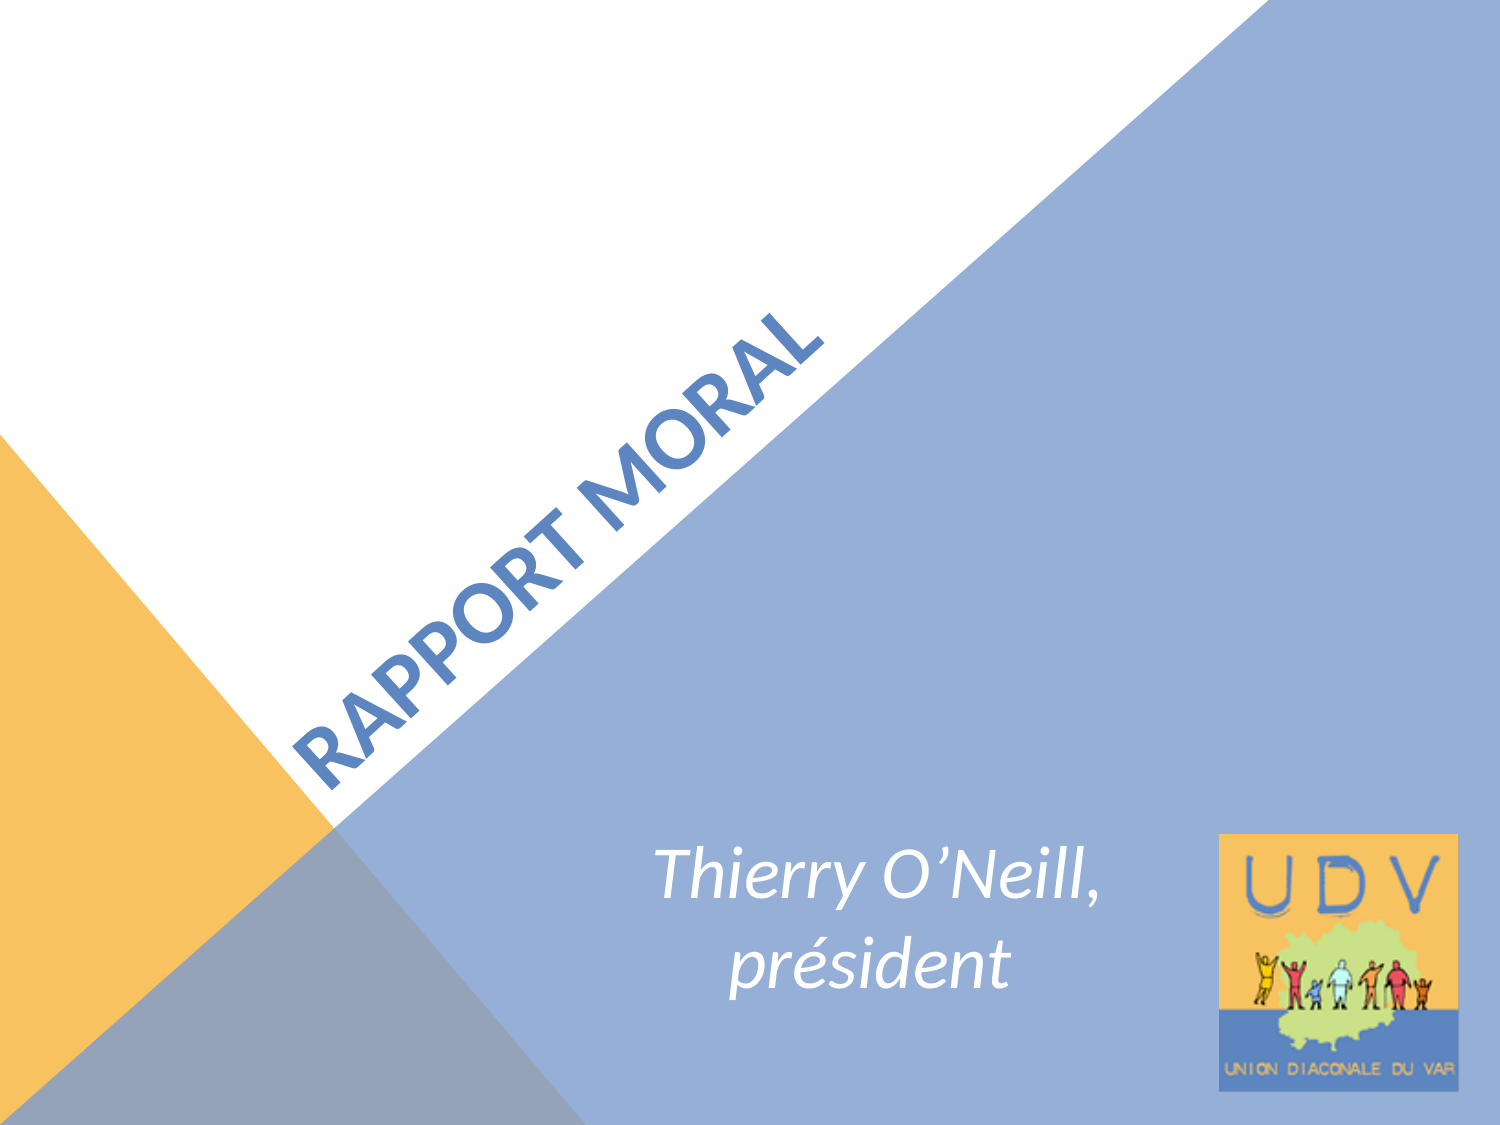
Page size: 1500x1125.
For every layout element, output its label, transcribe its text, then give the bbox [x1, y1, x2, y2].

text_box Thierry O’Neill, président [194, 574, 1500, 1024]
picture [1219, 833, 1461, 1095]
title RAPPORT MORAL [360, 0, 1328, 574]
